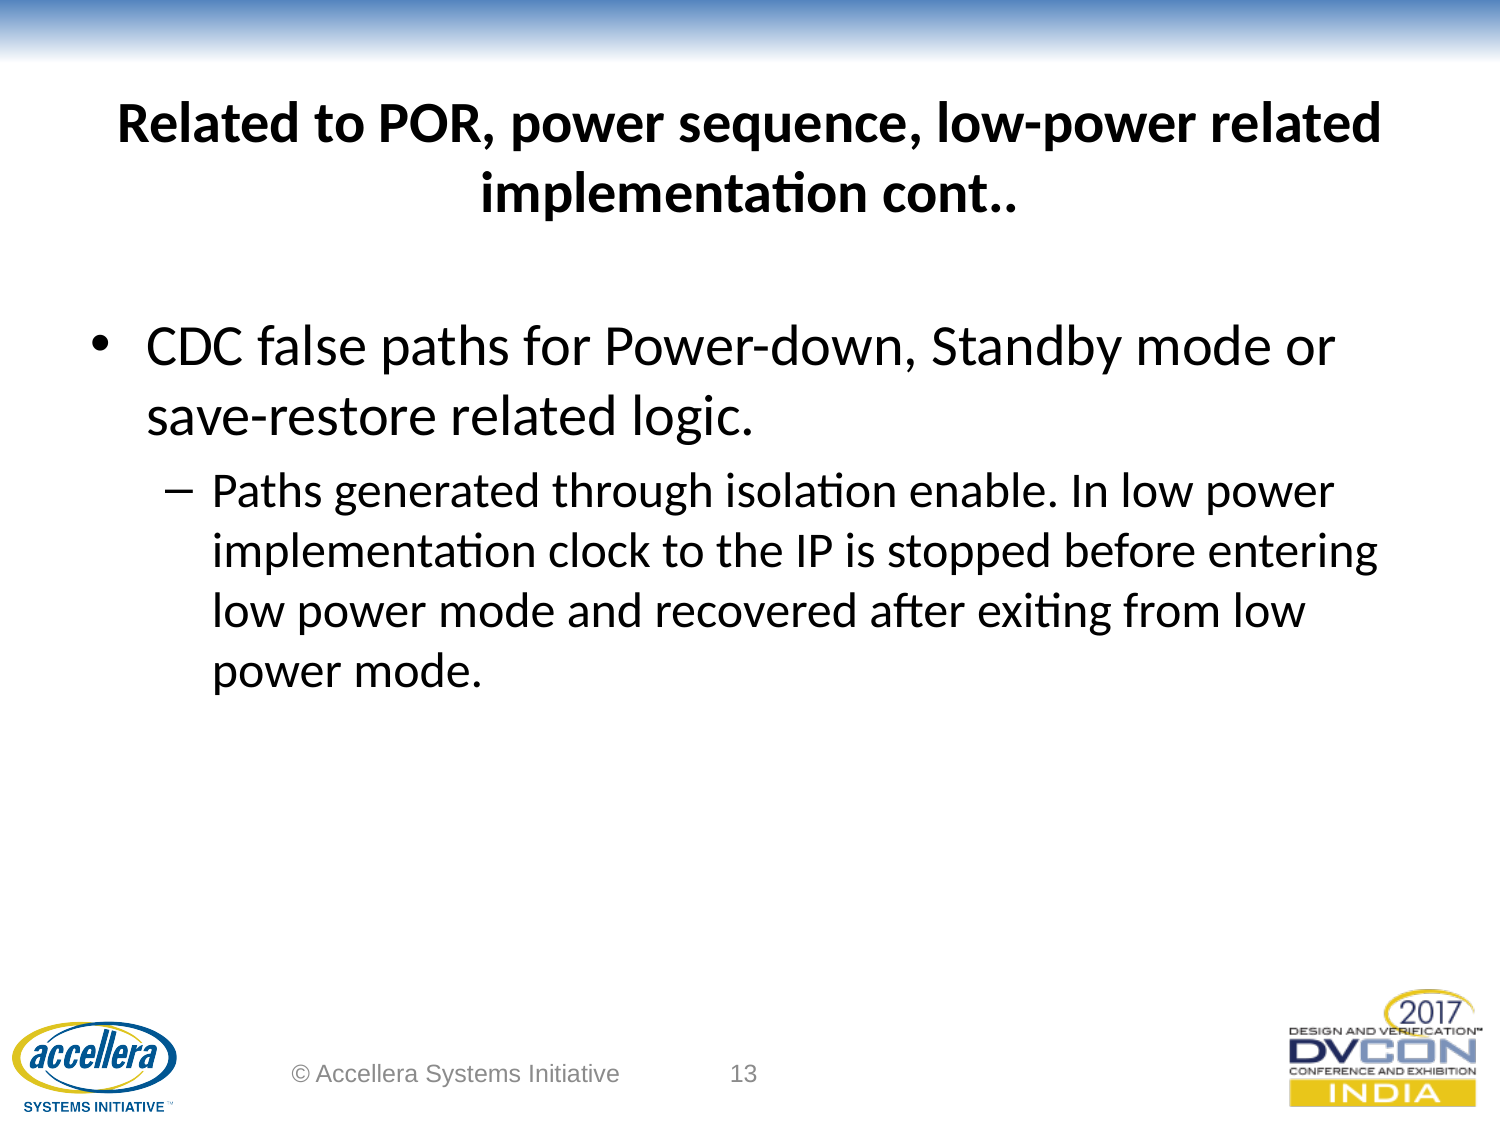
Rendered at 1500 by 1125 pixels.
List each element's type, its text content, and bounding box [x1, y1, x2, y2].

footer © Accellera Systems Initiative [275, 1042, 600, 1103]
list CDC false paths for Power-down, Standby mode or save-restore related logic. Paths generated through isolation enable. In low power implementation clock to the IP is stopped before entering low power mode and recovered after exiting from low power mode. [75, 299, 1425, 975]
picture [12, 1021, 177, 1112]
picture [1279, 984, 1484, 1112]
title Related to POR, power sequence, low-power related implementation cont.. [75, 45, 1425, 263]
slide_number 13 [600, 1042, 888, 1103]
